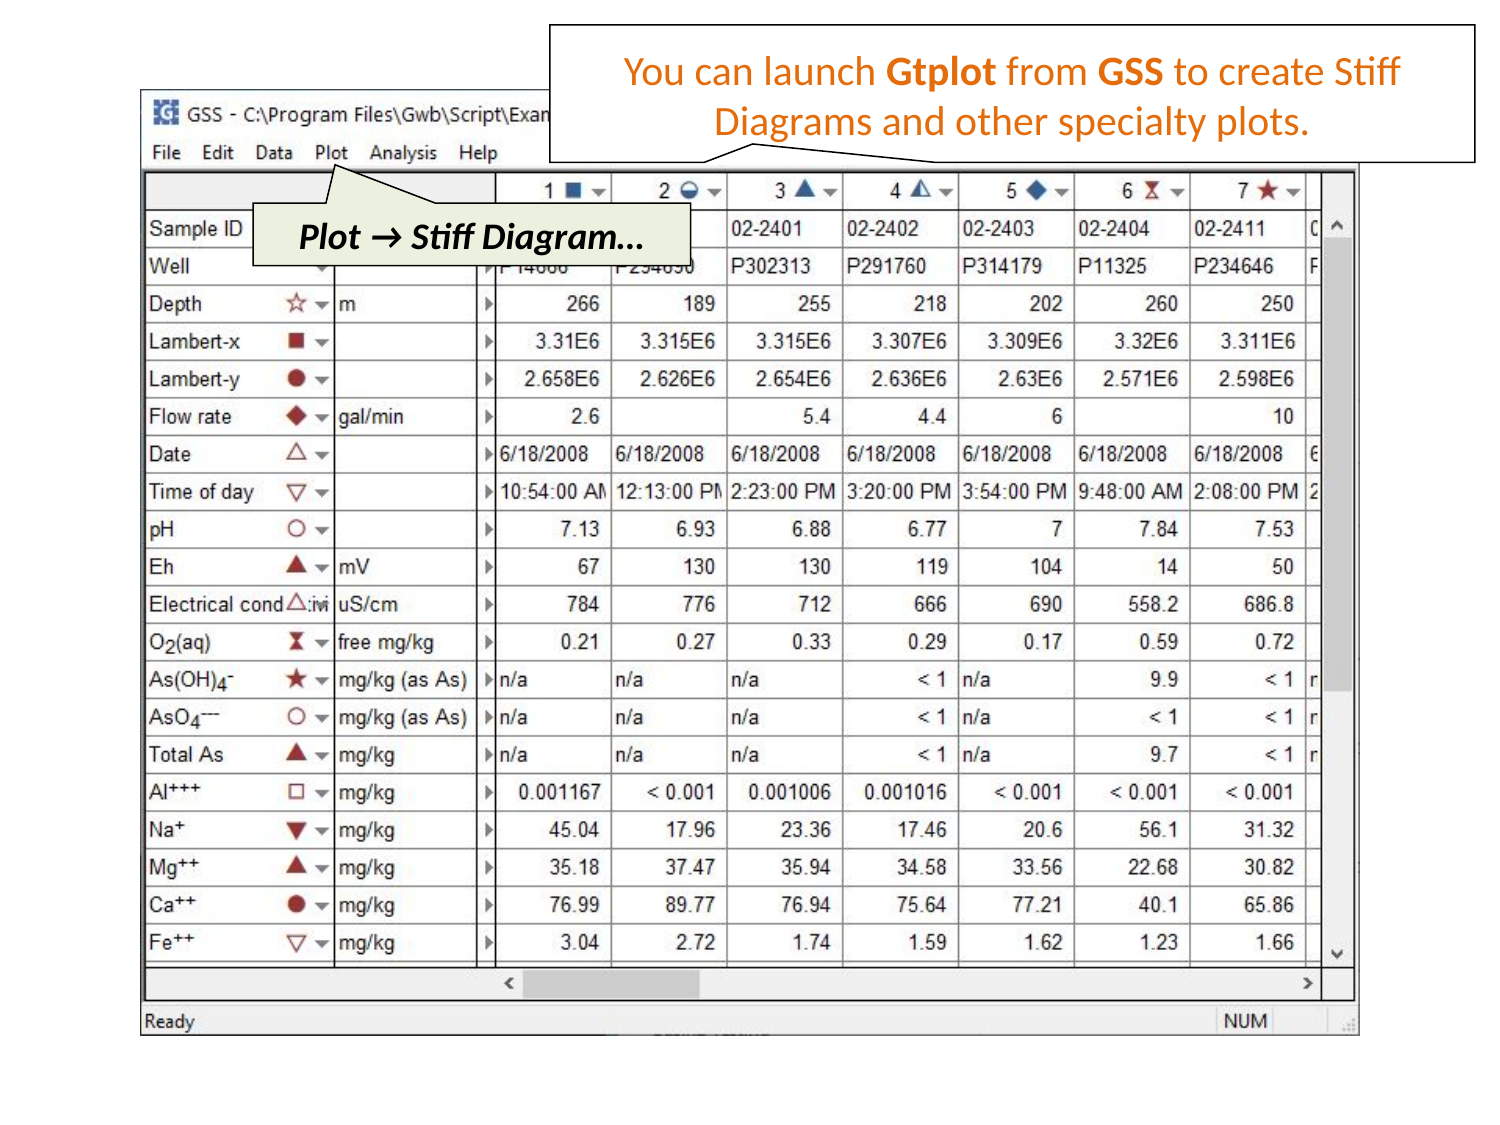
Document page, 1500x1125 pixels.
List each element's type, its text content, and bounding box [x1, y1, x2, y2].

picture [140, 89, 1360, 1036]
text_box You can launch Gtplot from GSS to create Stiff Diagrams and other specialty plots. [549, 24, 1475, 163]
